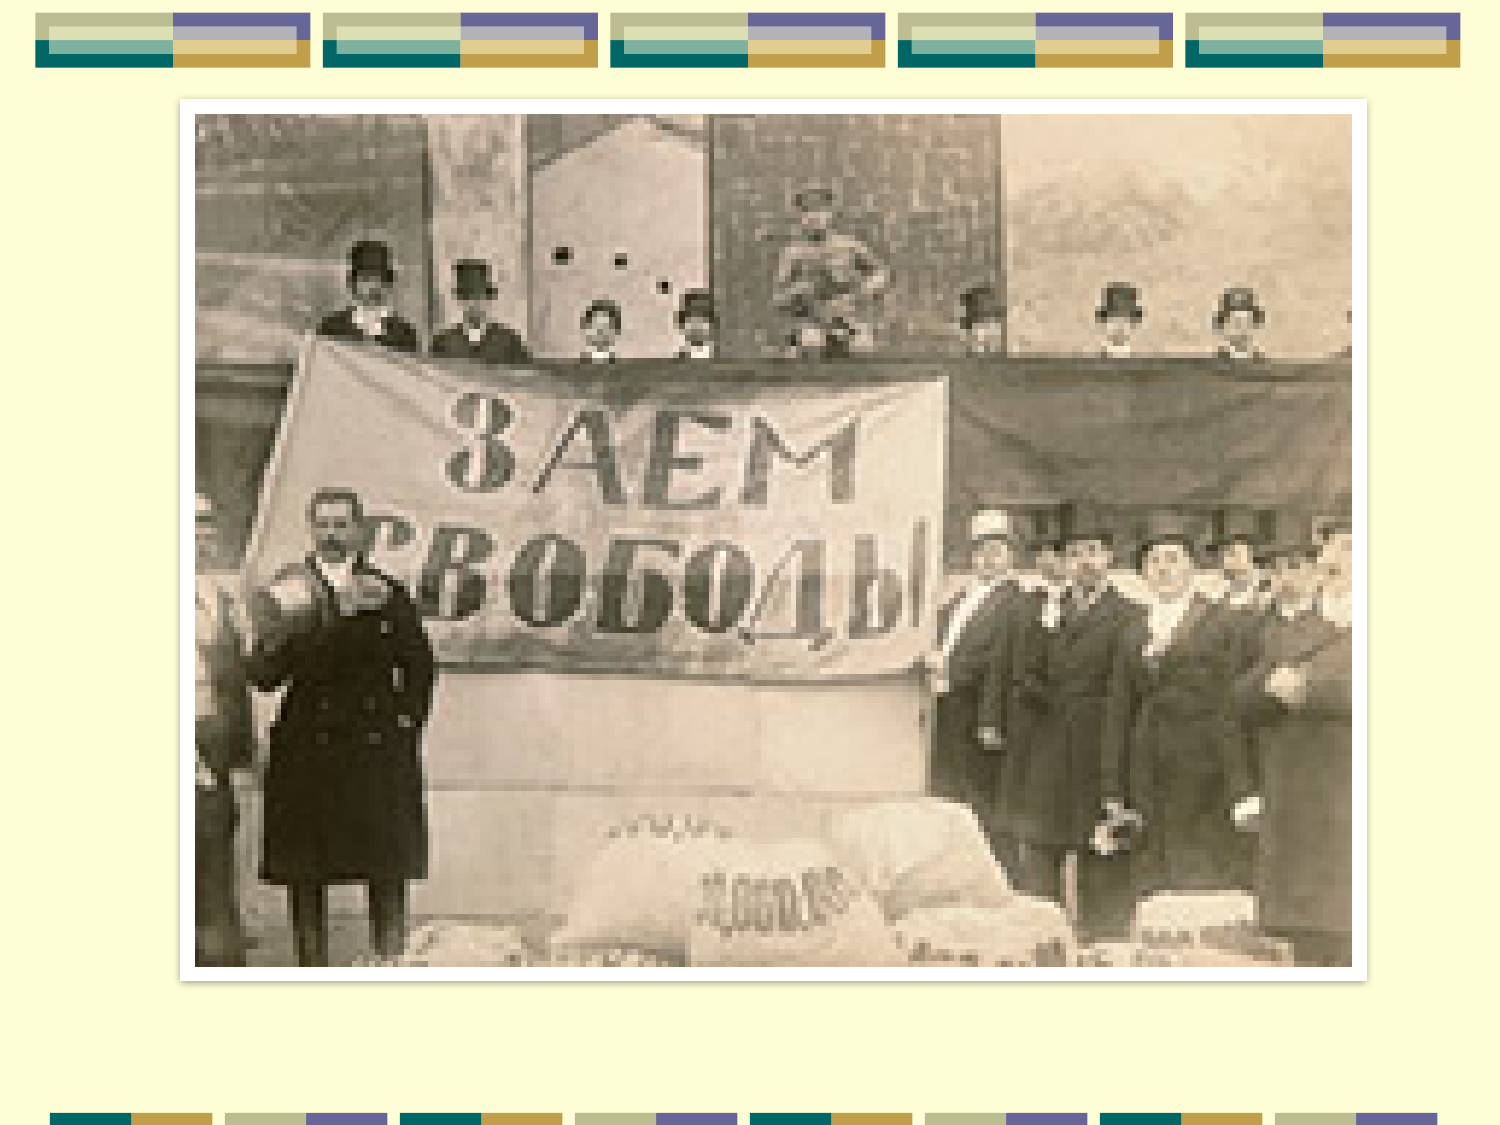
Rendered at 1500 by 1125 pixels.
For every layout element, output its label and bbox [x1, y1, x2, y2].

picture [194, 113, 1353, 967]
